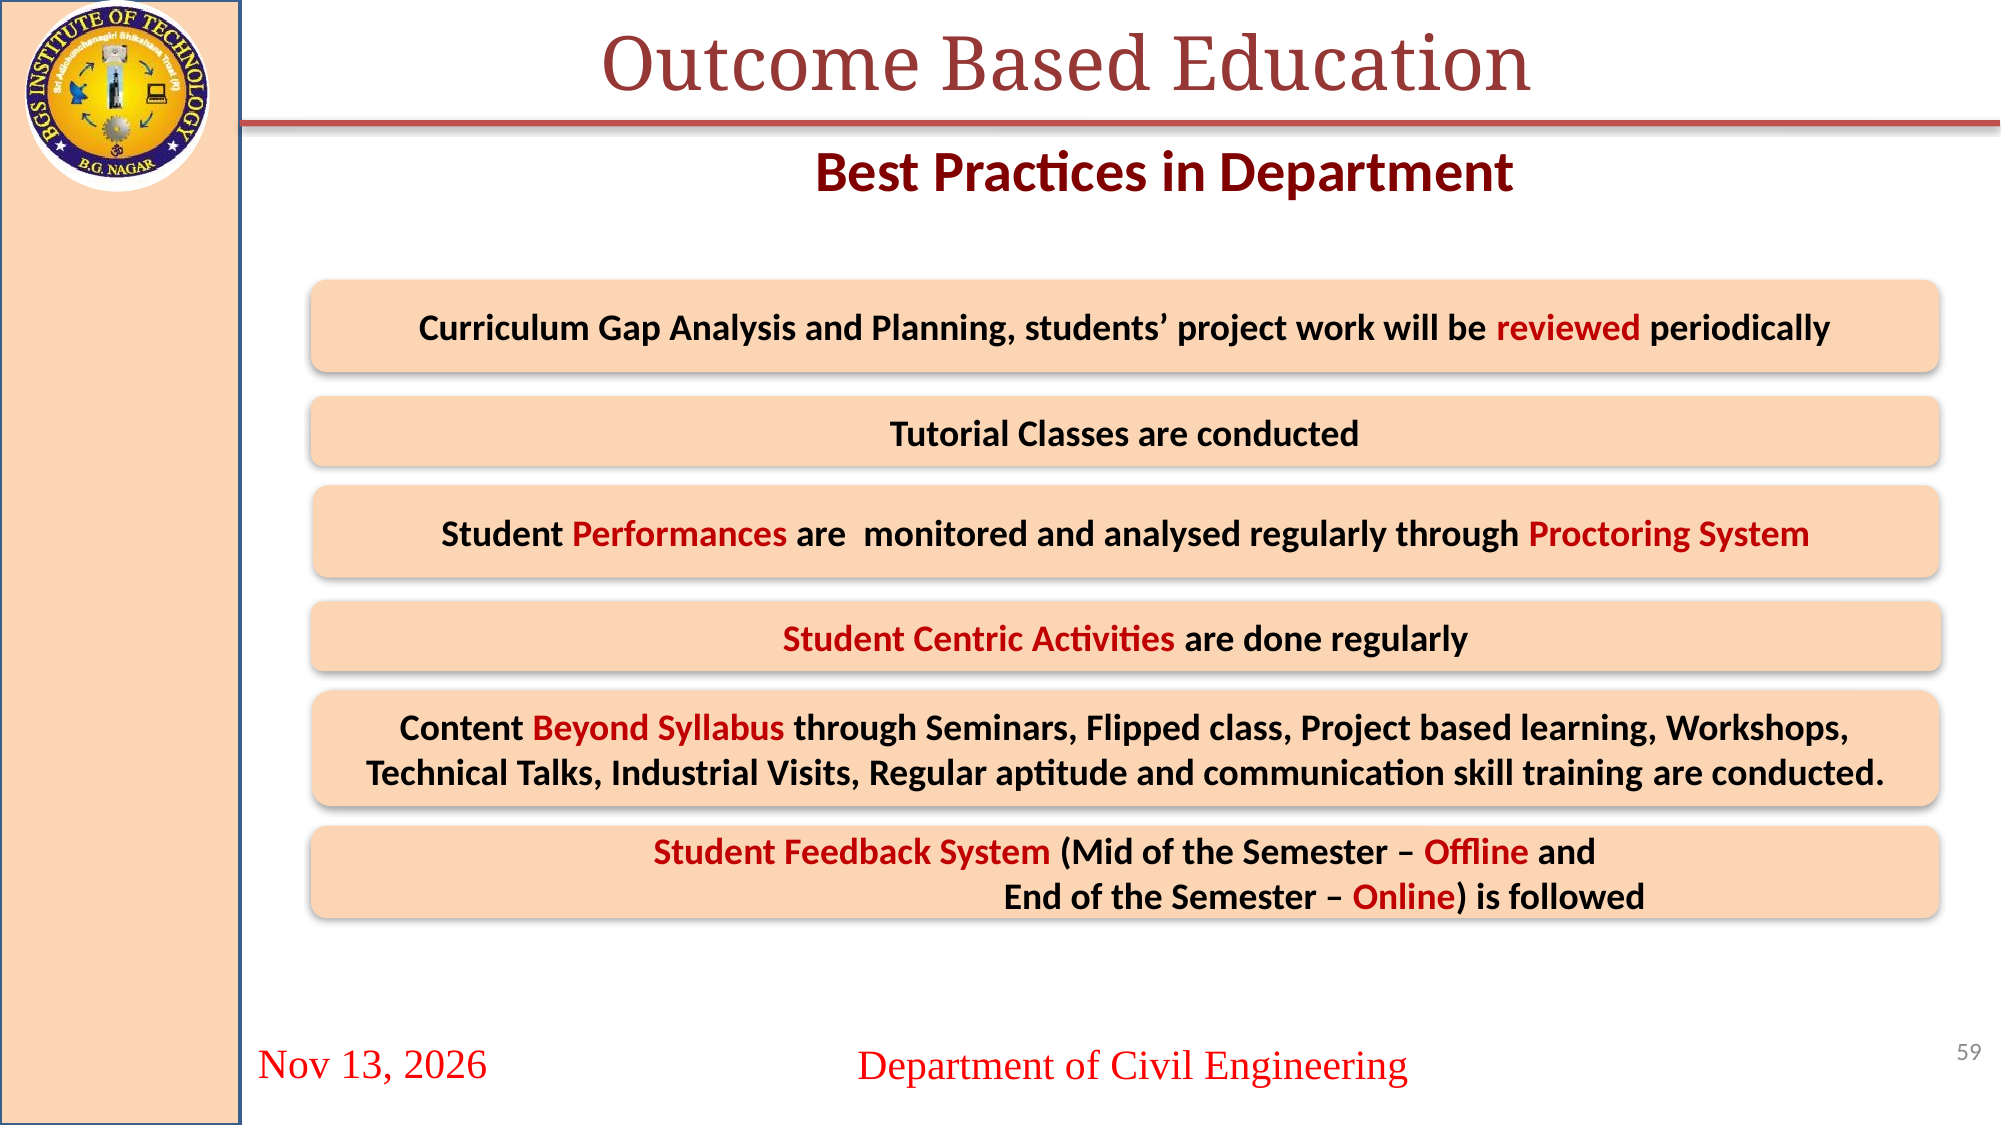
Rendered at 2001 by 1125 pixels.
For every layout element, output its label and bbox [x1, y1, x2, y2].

footer [716, 1033, 1551, 1093]
text_box [310, 279, 1941, 919]
text_box [492, 126, 1837, 211]
slide_number [1866, 1018, 2000, 1079]
text_box [300, 8, 1834, 113]
picture [24, 0, 210, 192]
slide_number [240, 1035, 708, 1089]
